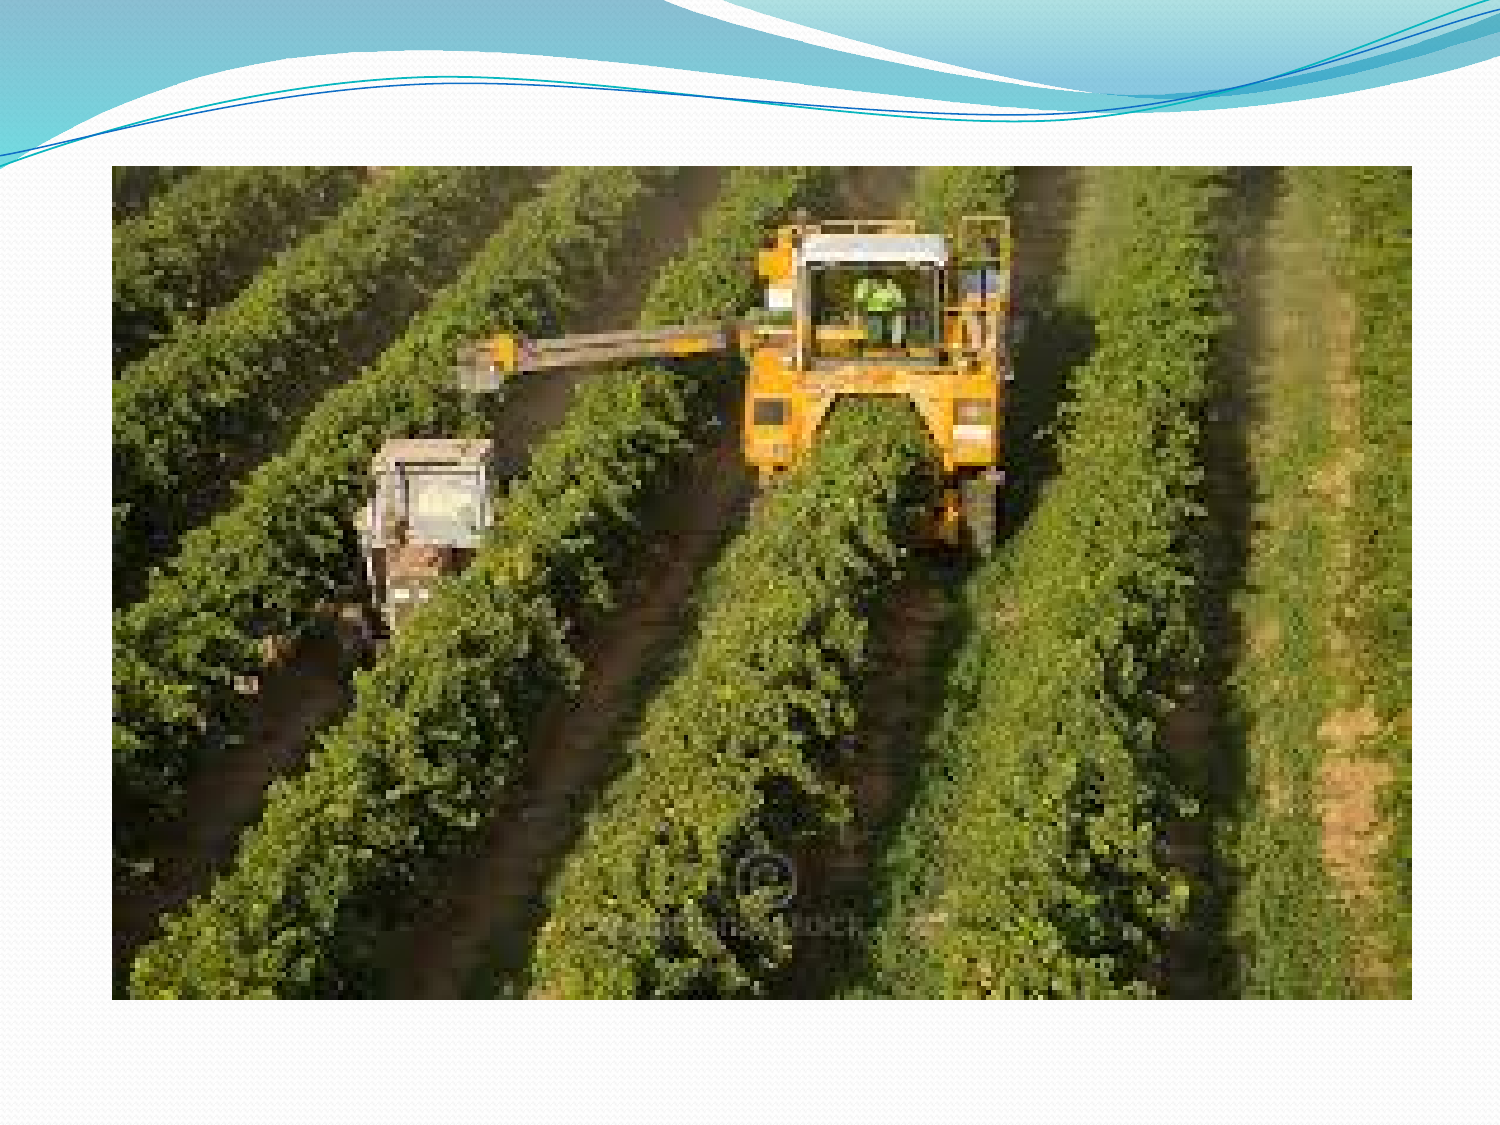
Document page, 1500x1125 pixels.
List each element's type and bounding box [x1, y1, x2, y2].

picture [111, 165, 1412, 1000]
